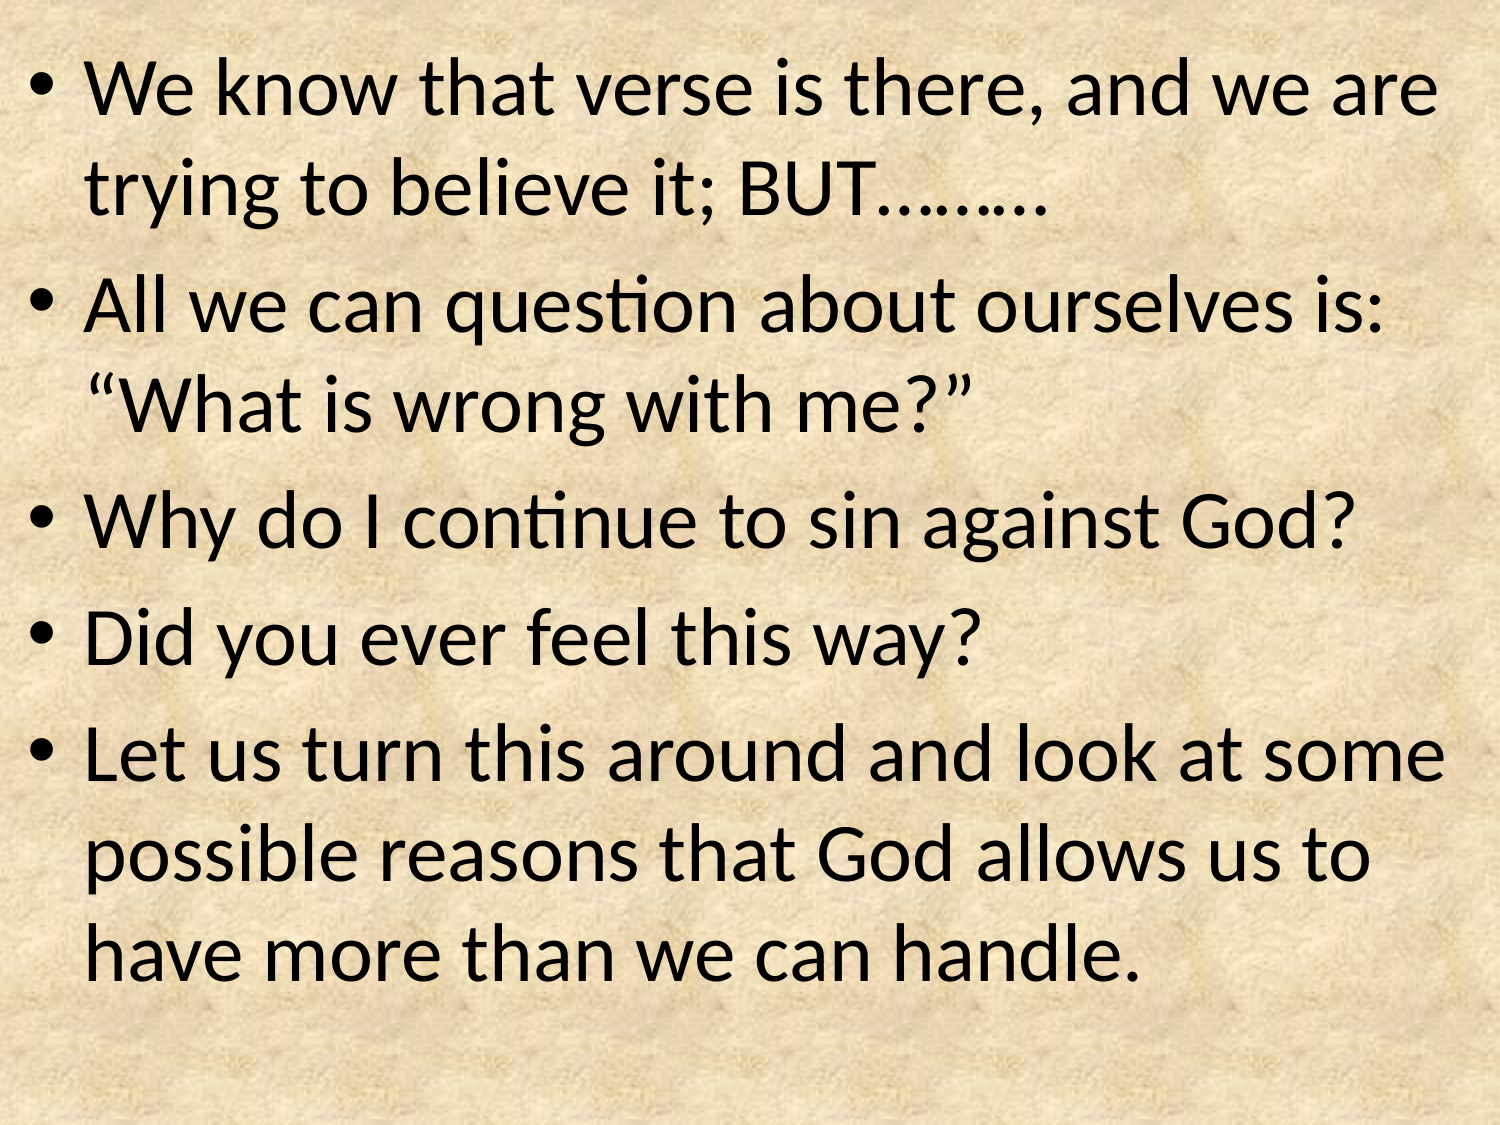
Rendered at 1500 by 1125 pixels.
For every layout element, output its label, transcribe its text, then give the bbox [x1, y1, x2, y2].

list We know that verse is there, and we are trying to believe it; BUT……… All we can question about ourselves is: “What is wrong with me?” Why do I continue to sin against God? Did you ever feel this way? Let us turn this around and look at some possible reasons that God allows us to have more than we can handle. [12, 24, 1488, 1113]
picture [0, 0, 1500, 1125]
